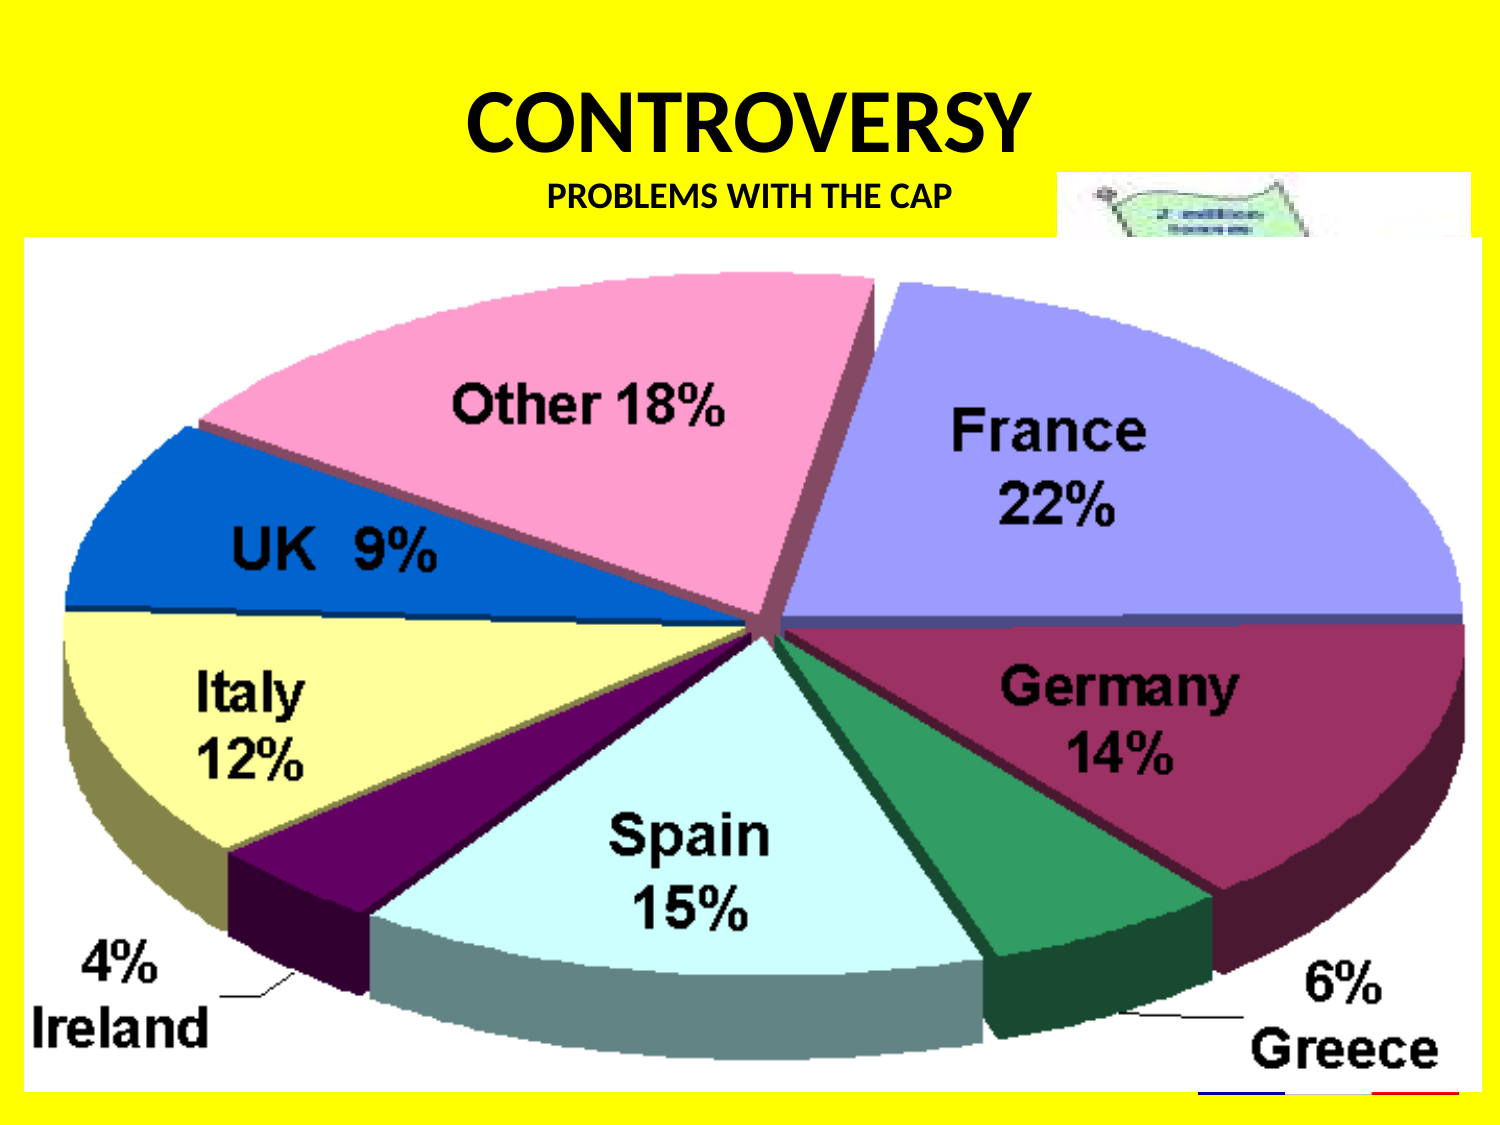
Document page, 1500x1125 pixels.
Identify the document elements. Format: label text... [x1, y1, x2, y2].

title CONTROVERSY PROBLEMS WITH THE CAP [75, 45, 1425, 233]
picture [24, 237, 1482, 1095]
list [1056, 172, 1471, 235]
